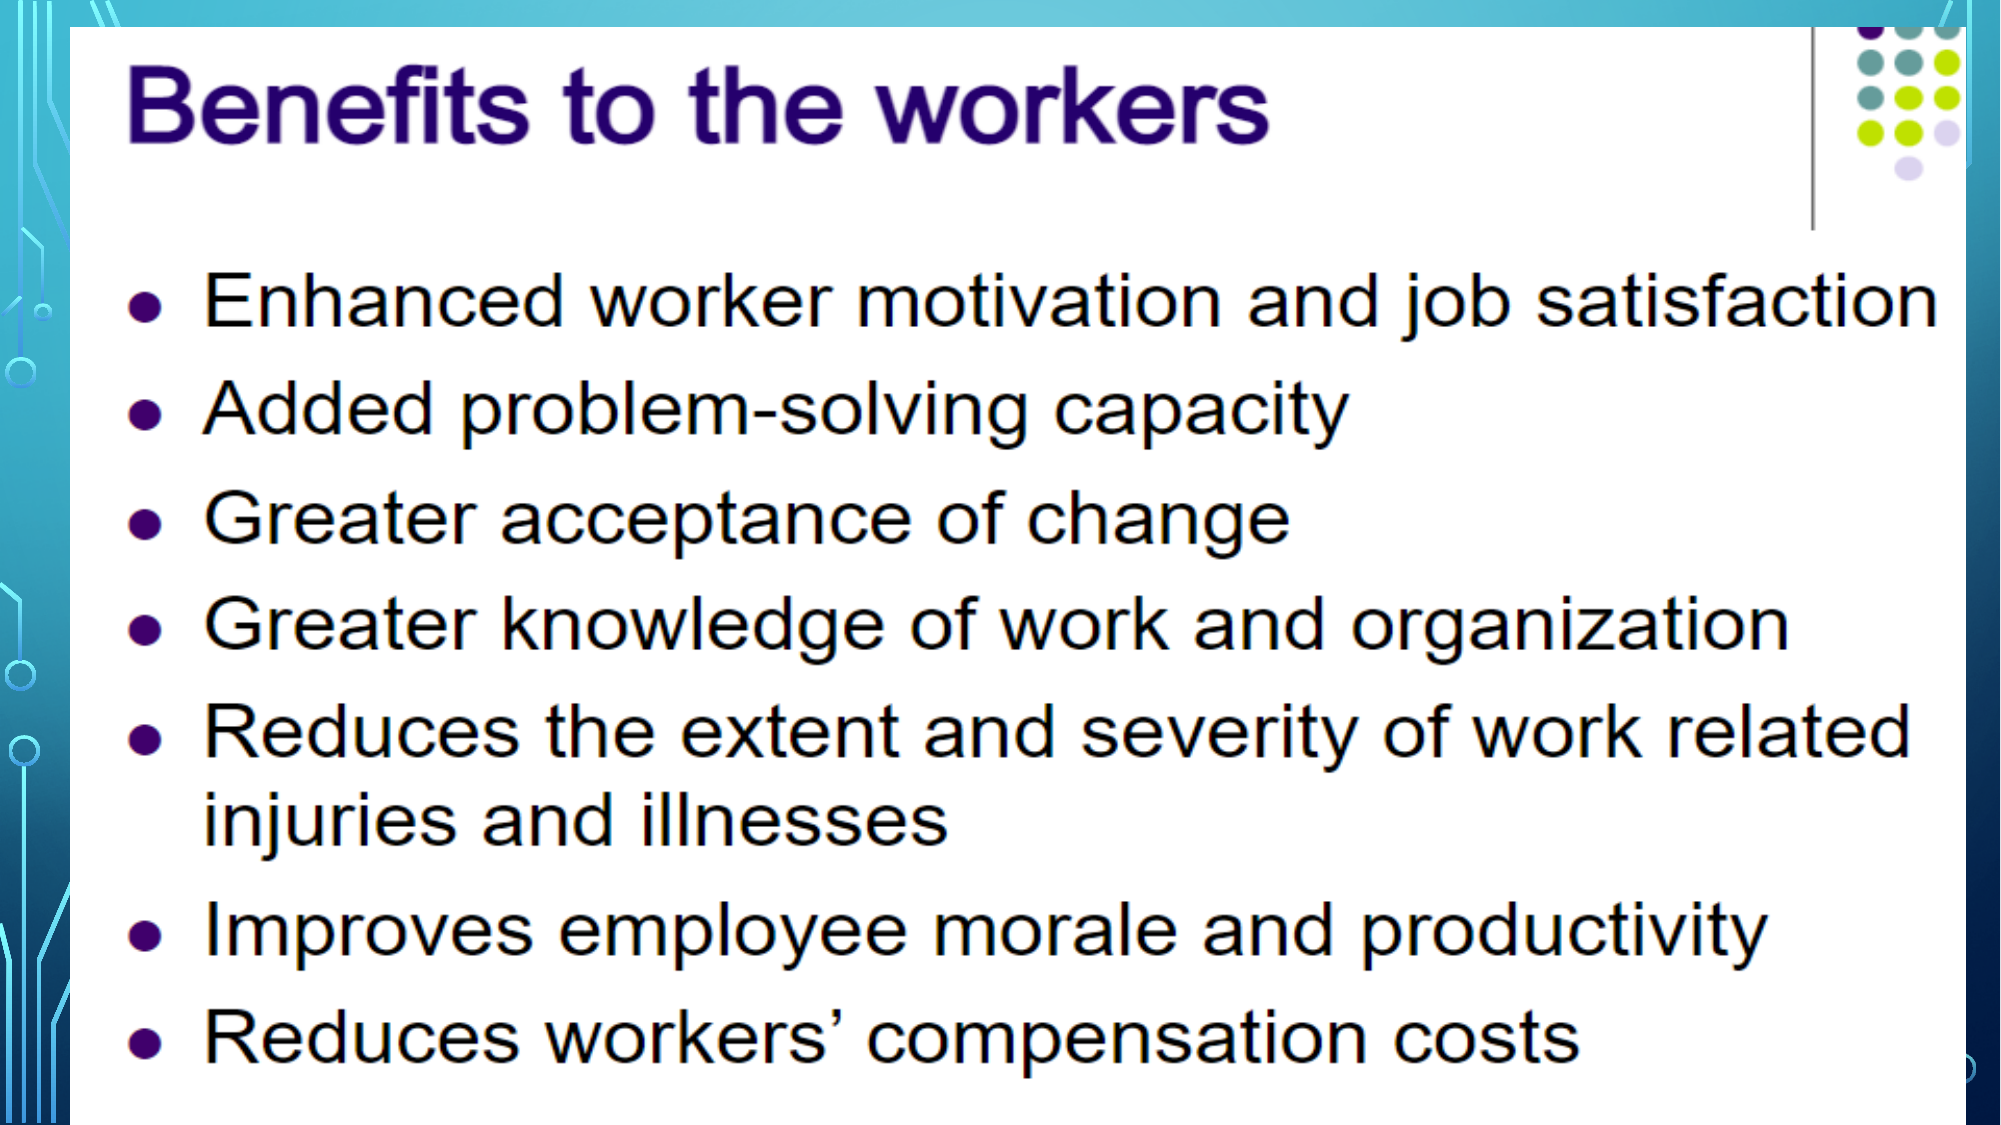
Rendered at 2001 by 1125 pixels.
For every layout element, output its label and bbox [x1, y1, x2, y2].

list [70, 27, 1966, 1125]
